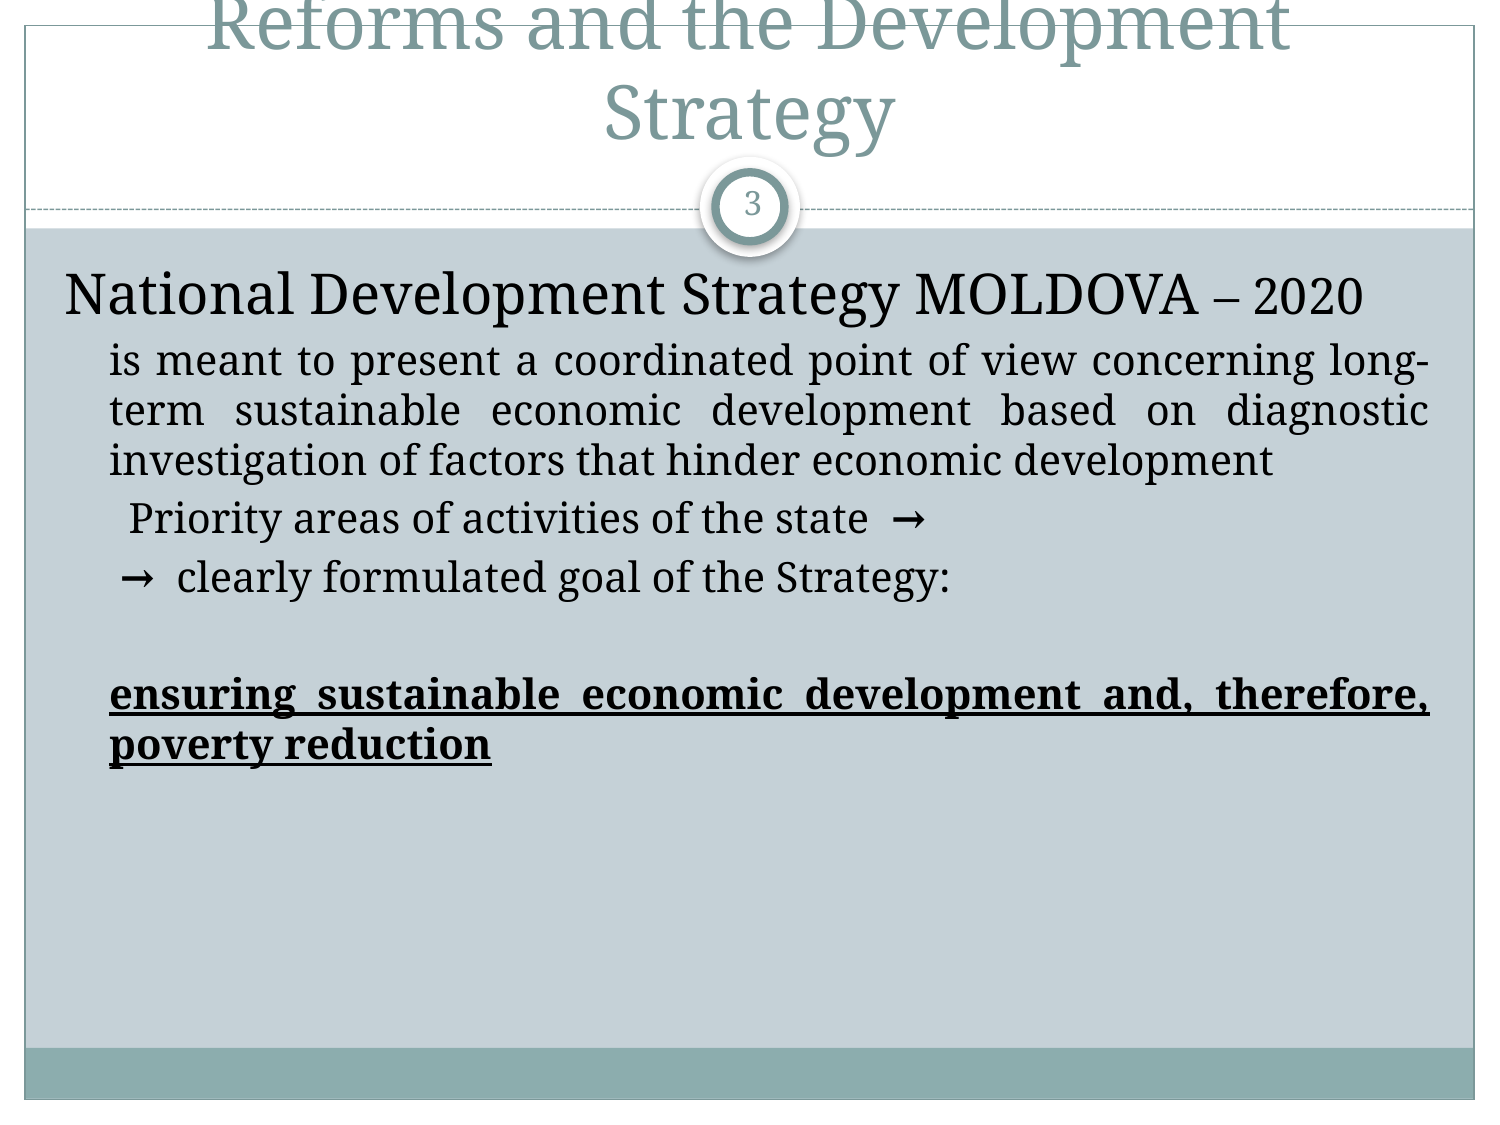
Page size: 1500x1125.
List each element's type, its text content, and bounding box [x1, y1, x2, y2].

title Reforms and the Development Strategy [49, 37, 1450, 162]
slide_number 3 [715, 168, 791, 241]
list National Development Strategy MOLDOVA – 2020 is meant to present a coordinated point of view concerning long-term sustainable economic development based on diagnostic investigation of factors that hinder economic development Priority areas of activities of the state → → clearly formulated goal of the Strategy: ensuring sustainable economic development and, therefore, poverty reduction [49, 250, 1445, 1001]
